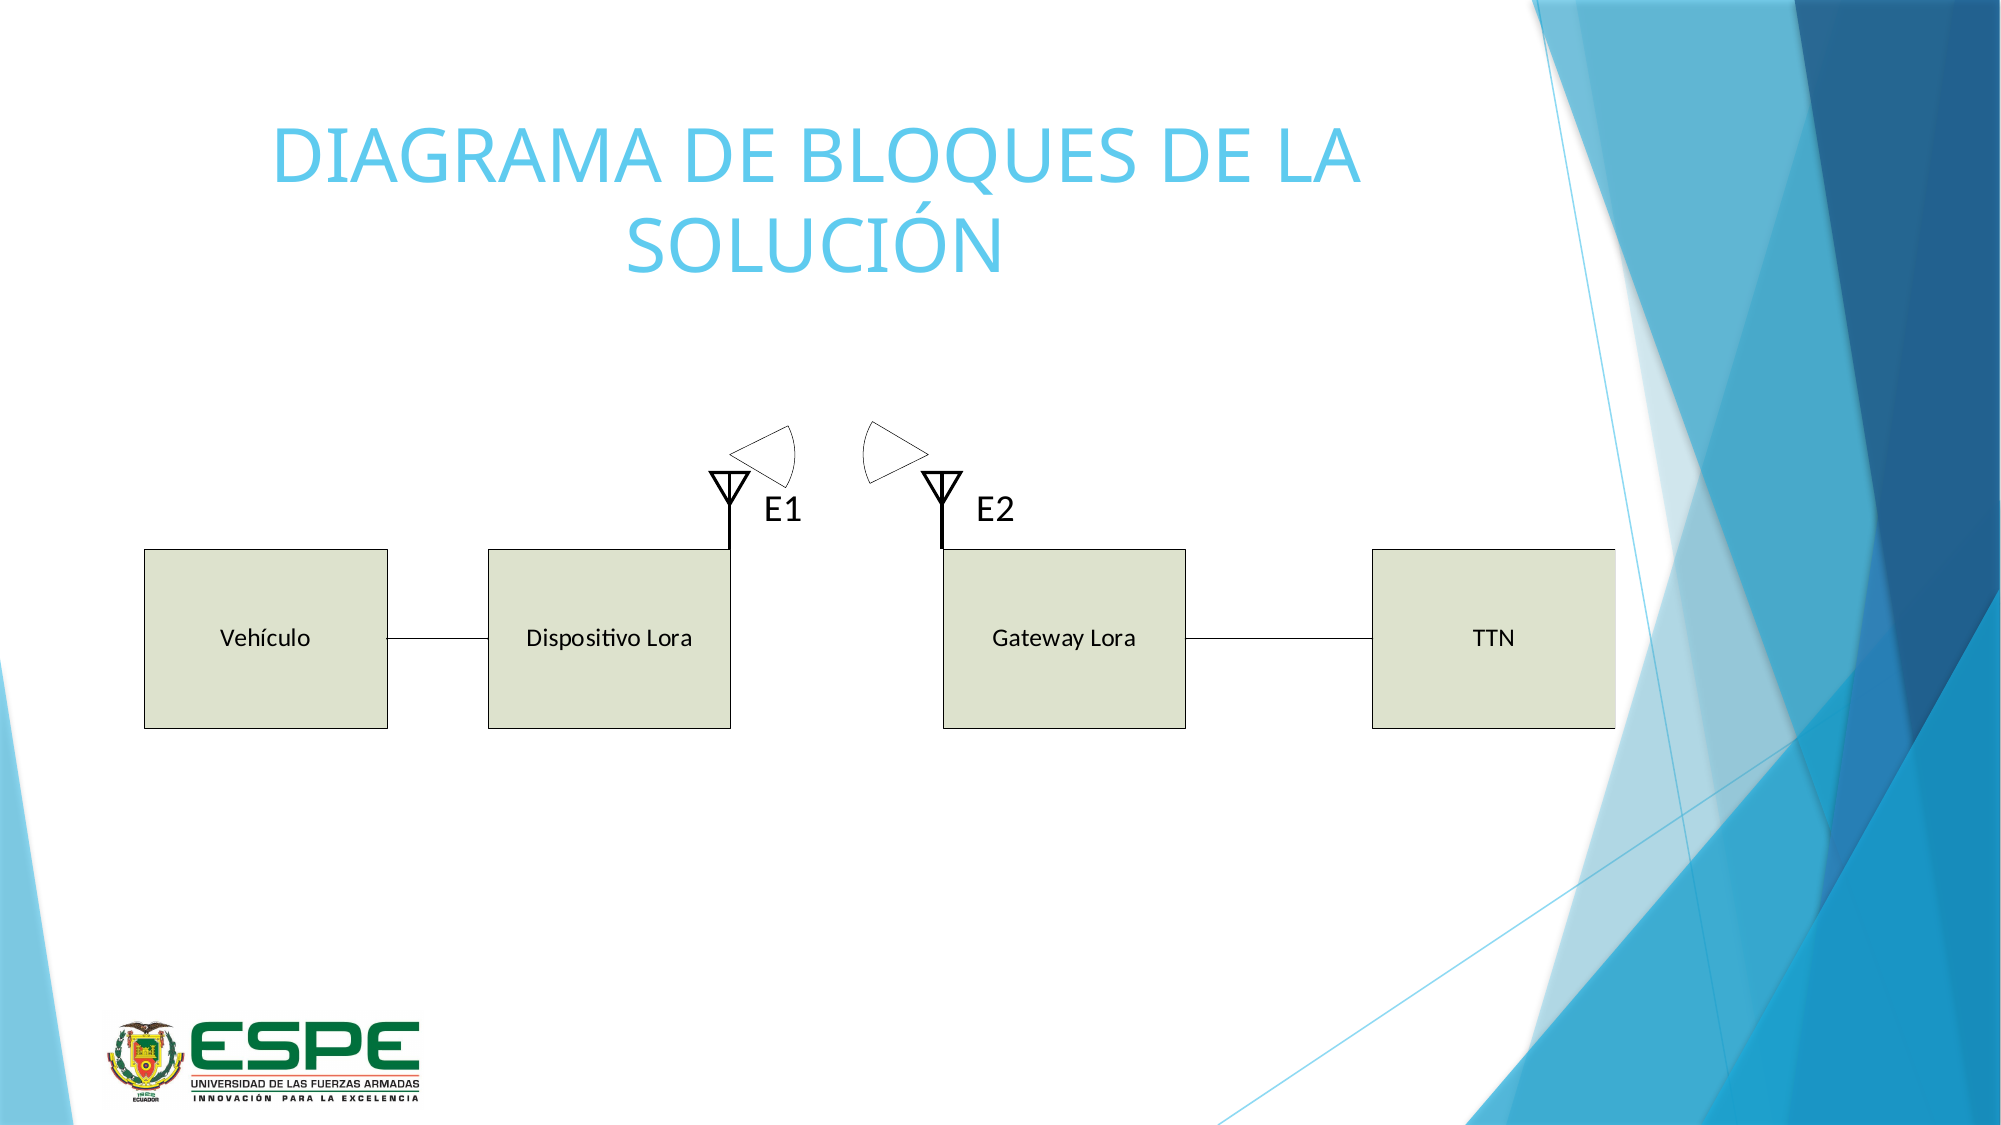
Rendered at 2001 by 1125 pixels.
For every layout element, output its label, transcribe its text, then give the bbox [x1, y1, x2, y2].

text_box [1617, 386, 2000, 395]
title DIAGRAMA DE BLOQUES DE LA SOLUCIÓN [111, 99, 1522, 317]
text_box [141, 386, 1616, 730]
picture [102, 1009, 424, 1111]
